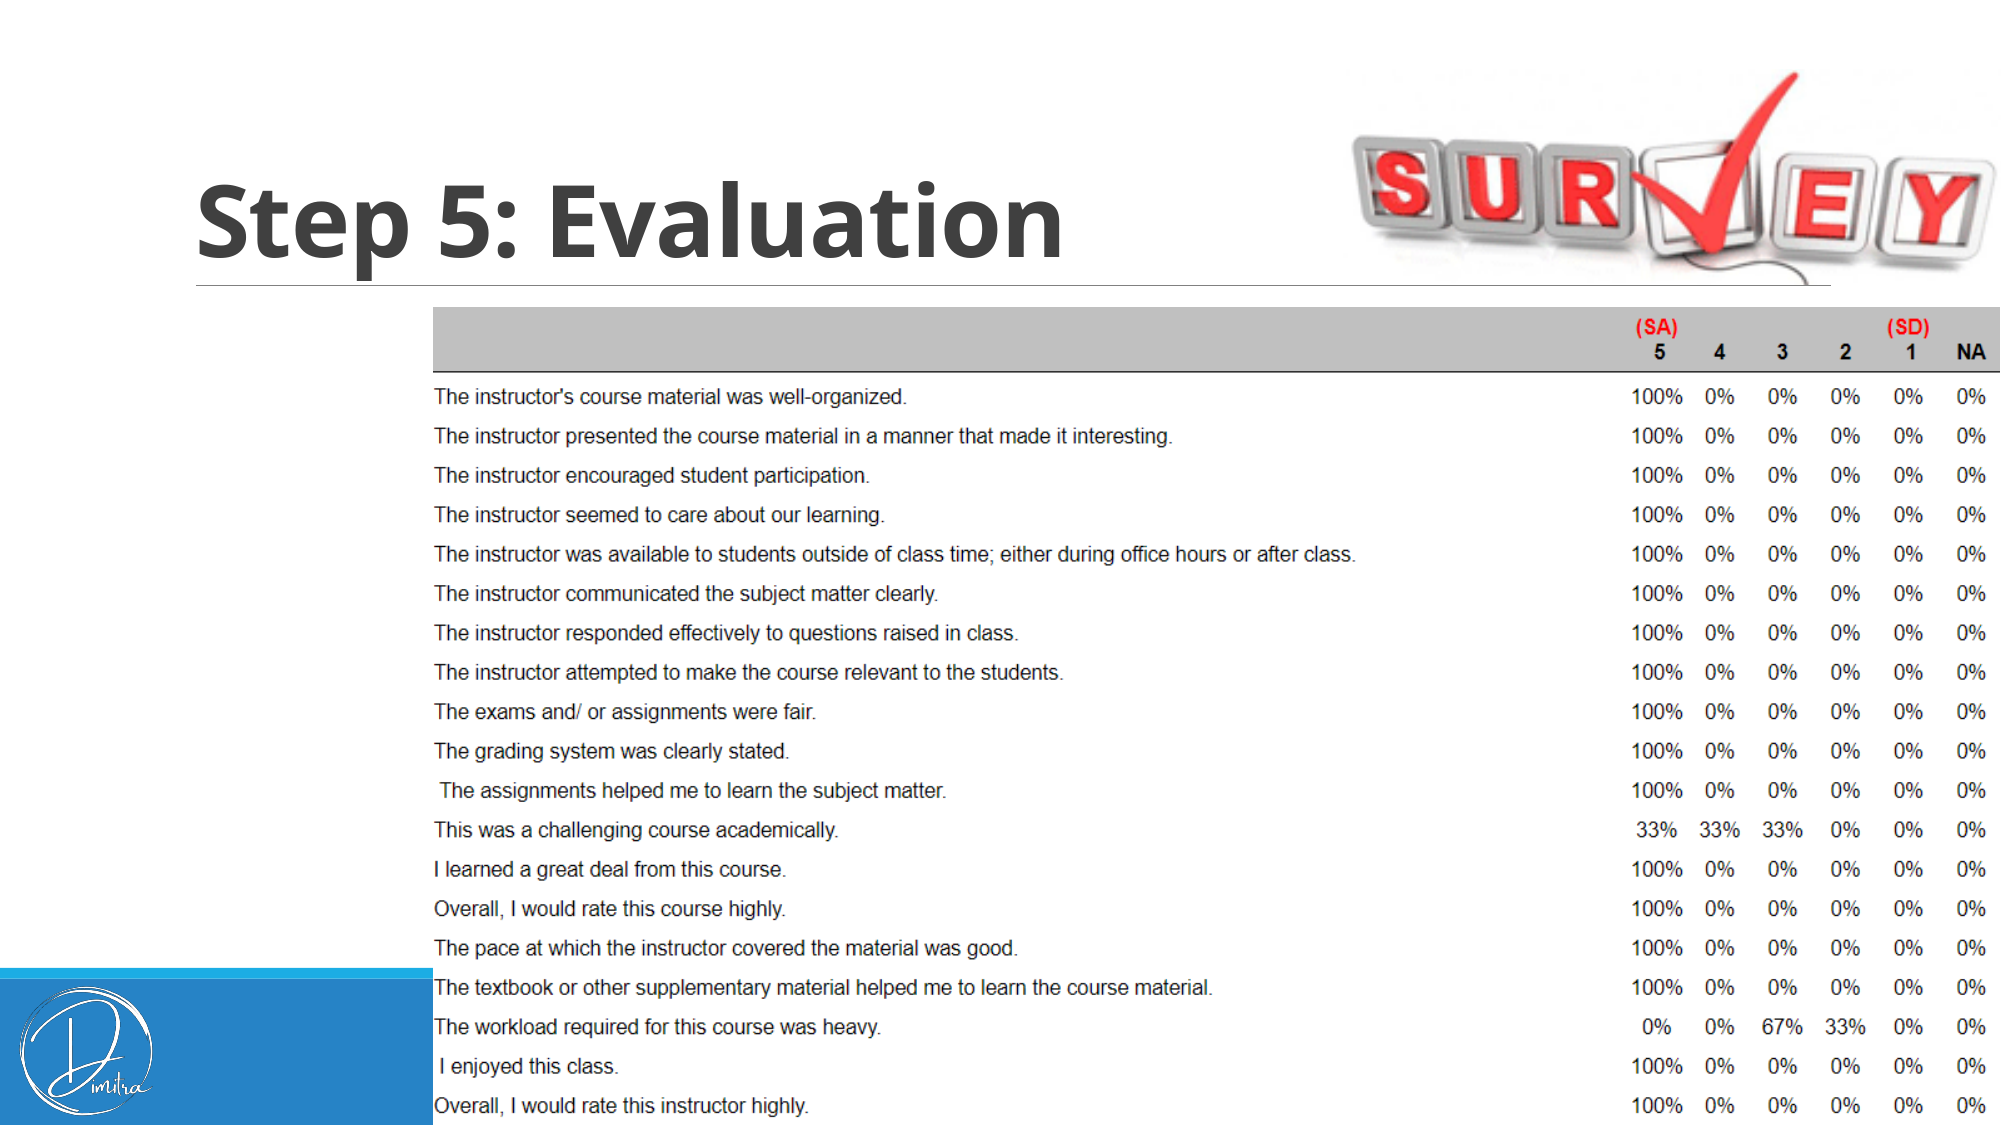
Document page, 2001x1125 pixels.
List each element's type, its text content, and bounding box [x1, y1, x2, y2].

picture [19, 984, 153, 1118]
picture [433, 306, 2000, 1125]
title Step 5: Evaluation [180, 47, 1830, 285]
picture [1343, 68, 2001, 286]
